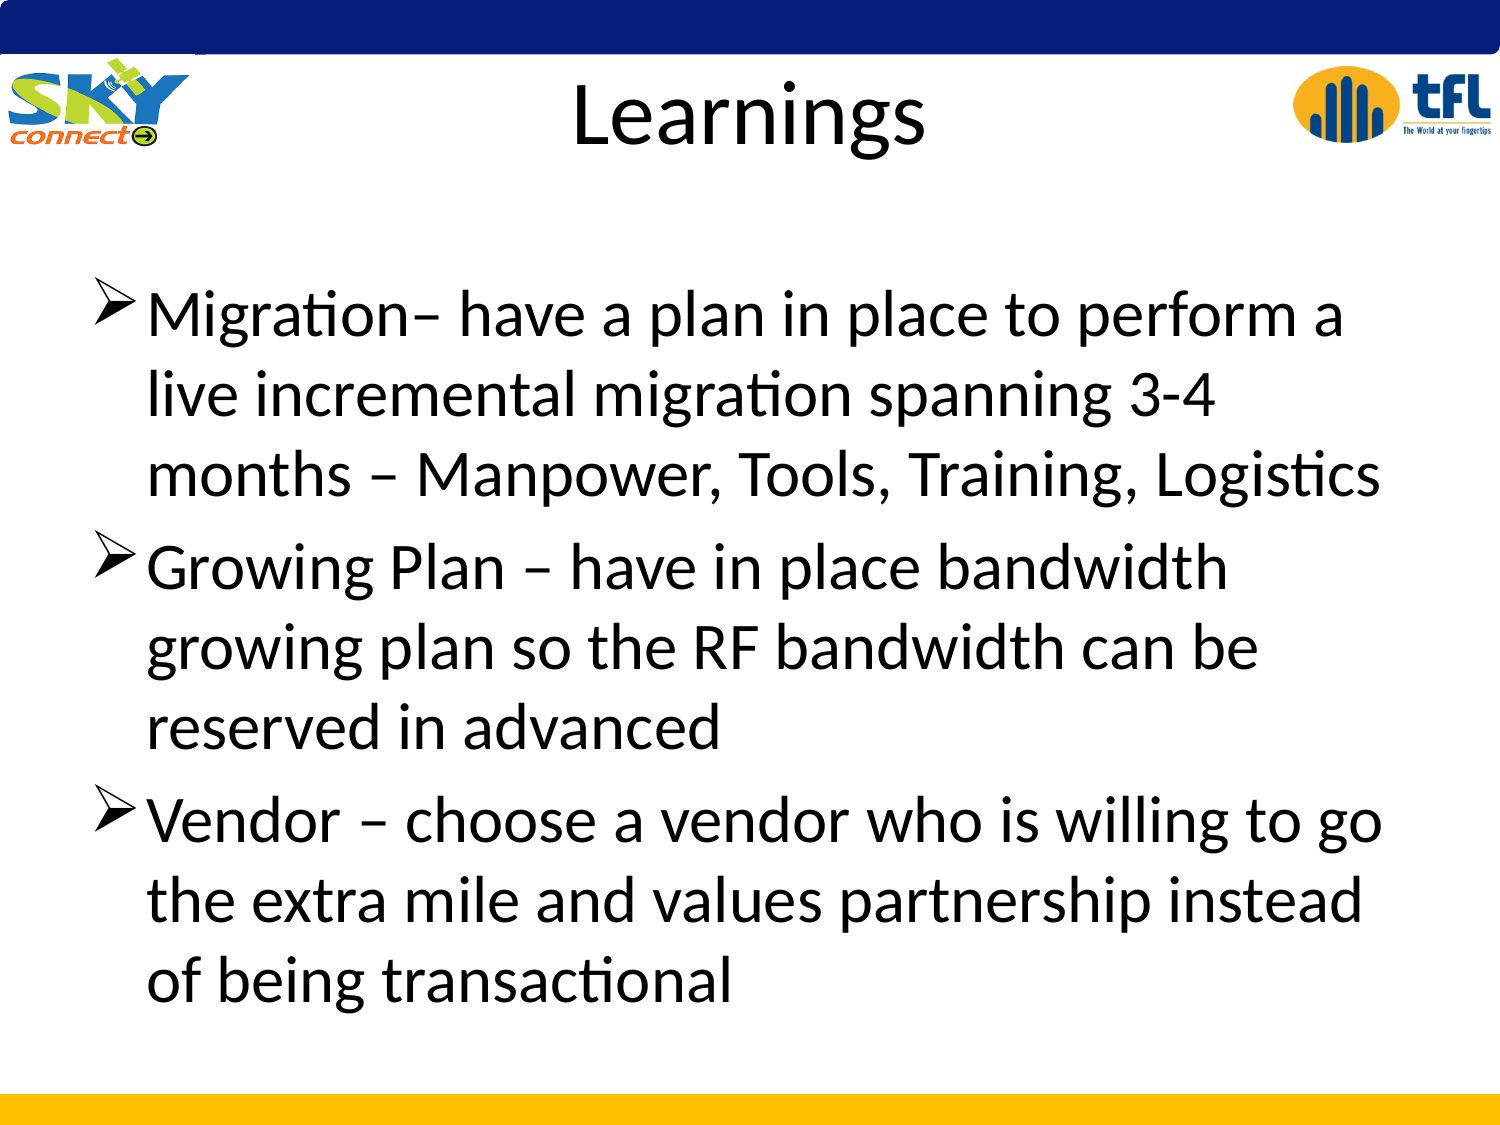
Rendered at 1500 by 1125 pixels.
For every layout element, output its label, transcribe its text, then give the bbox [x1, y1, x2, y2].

list Migration– have a plan in place to perform a live incremental migration spanning 3-4 months – Manpower, Tools, Training, Logistics Growing Plan – have in place bandwidth growing plan so the RF bandwidth can be reserved in advanced Vendor – choose a vendor who is willing to go the extra mile and values partnership instead of being transactional [75, 262, 1425, 1005]
picture [1, 54, 196, 150]
picture [1425, 66, 1491, 143]
title Learnings [75, 45, 1425, 233]
